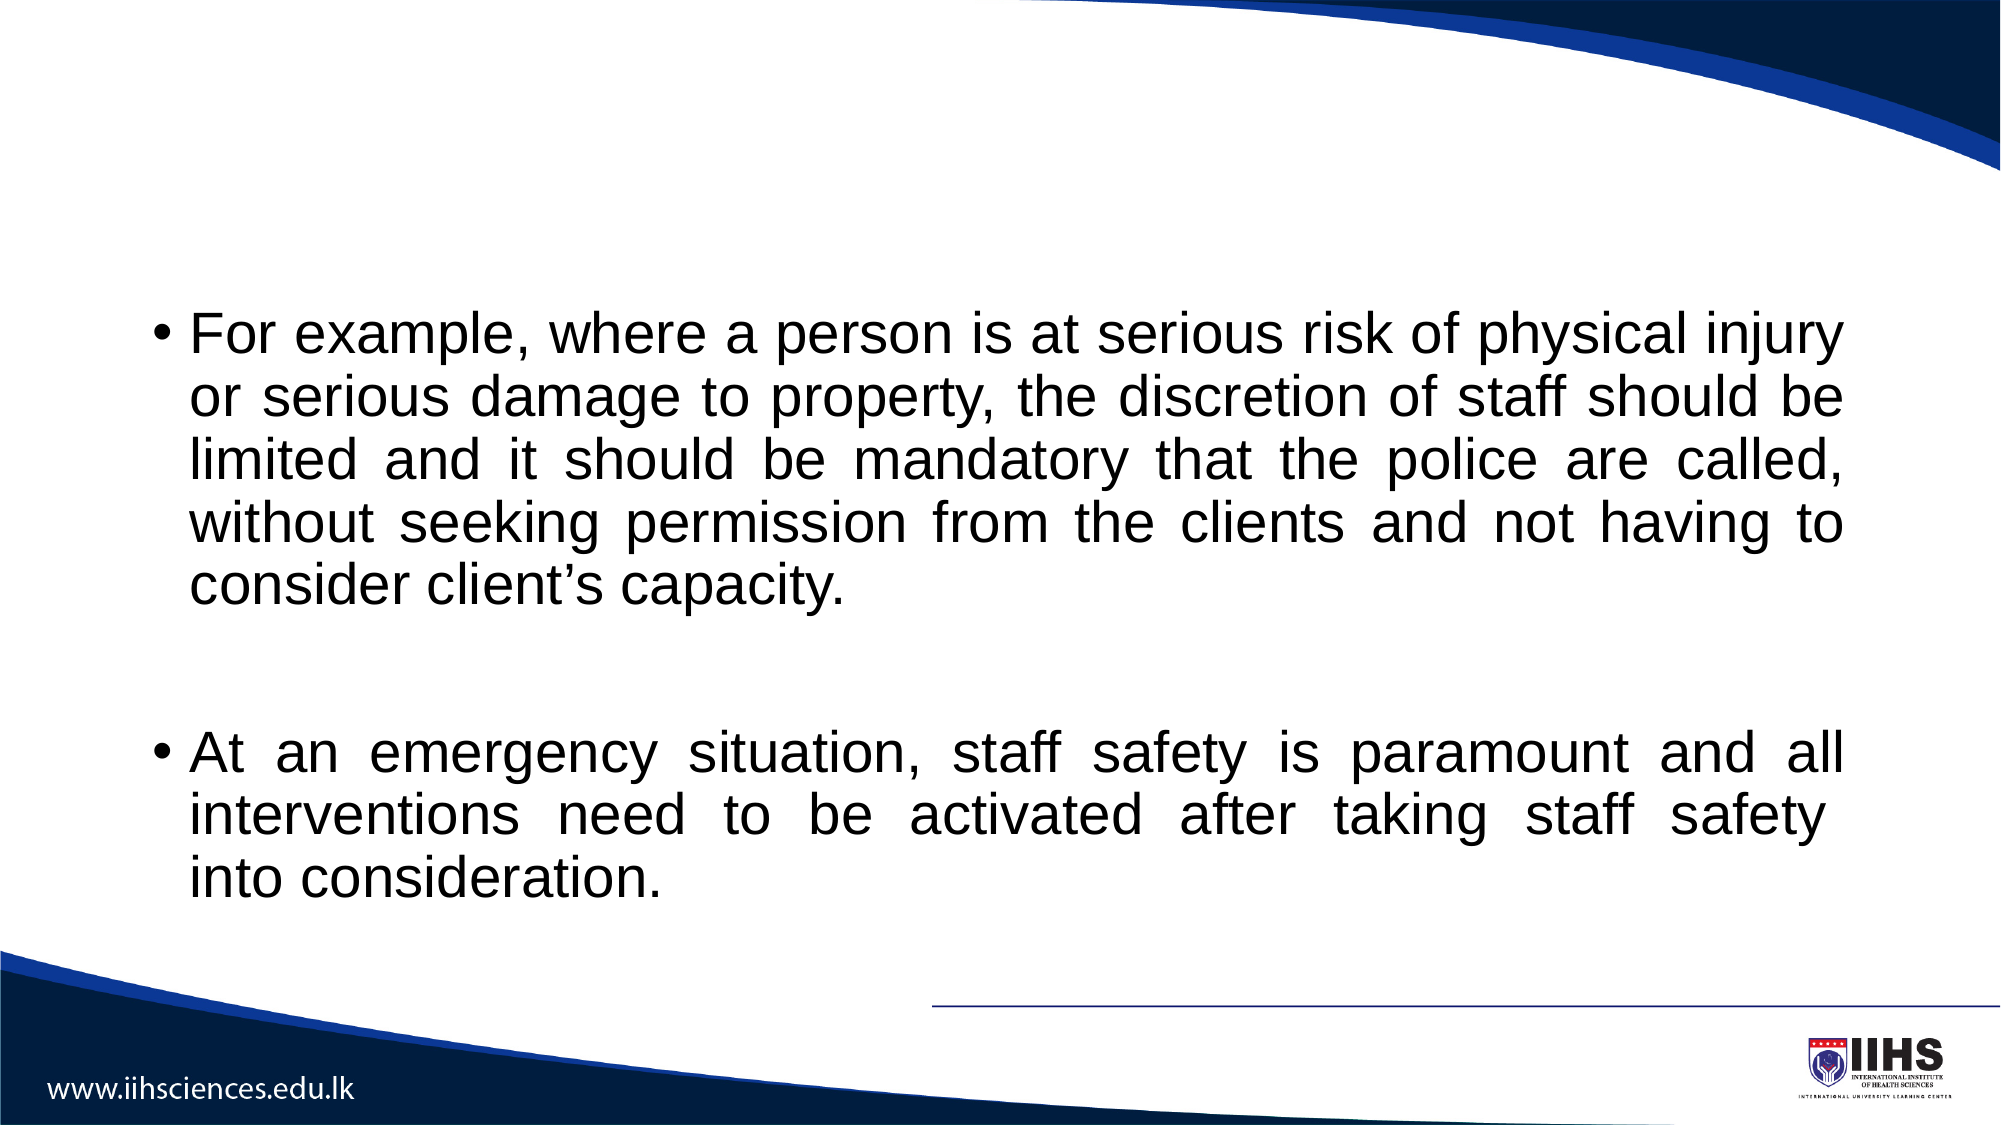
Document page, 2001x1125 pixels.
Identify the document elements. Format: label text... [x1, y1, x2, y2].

picture [0, 0, 2001, 1125]
list For example, where a person is at serious risk of physical injury or serious damage to property, the discretion of staff should be limited and it should be mandatory that the police are called, without seeking permission from the clients and not having to consider client’s capacity. At an emergency situation, staff safety is paramount and all interventions need to be activated after taking staff safety into consideration. [137, 205, 1863, 919]
